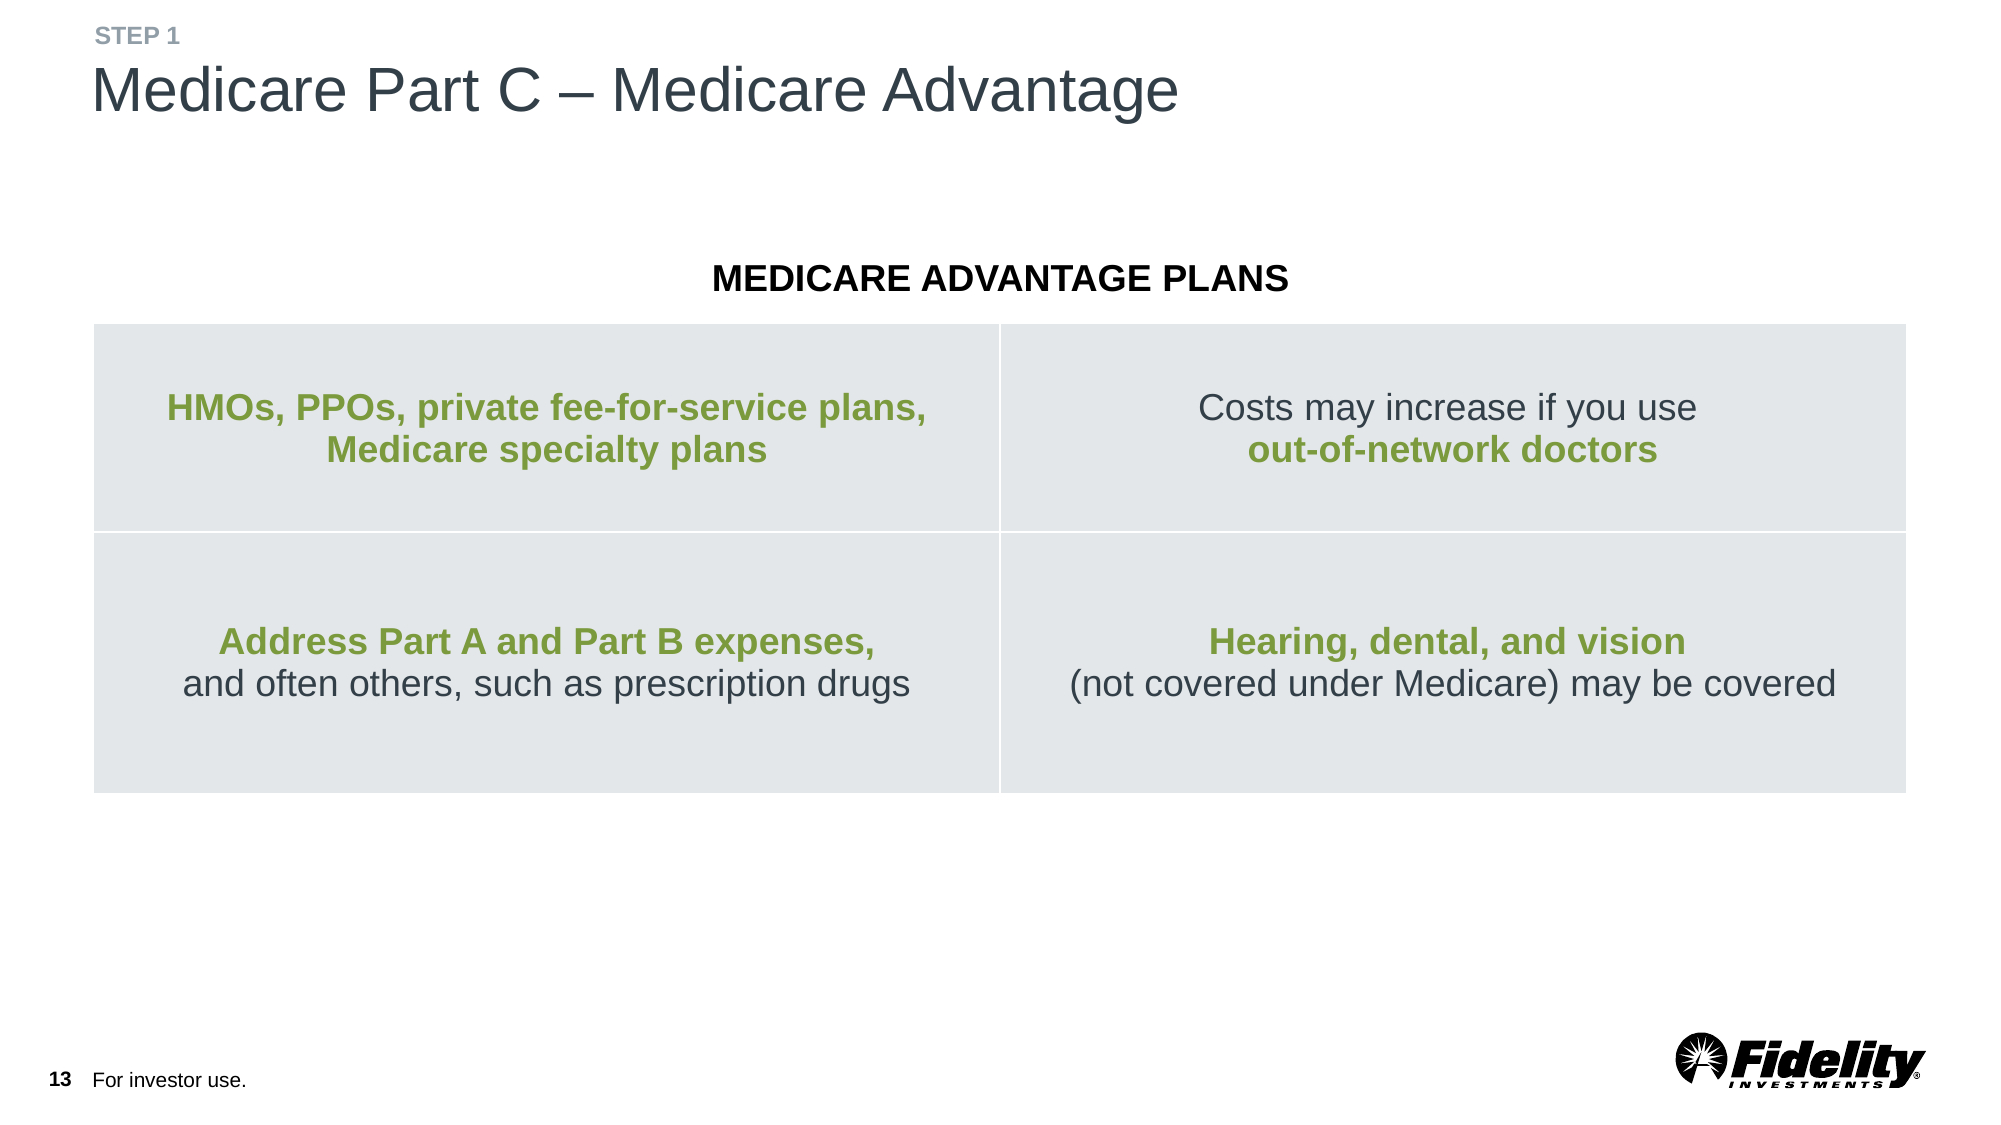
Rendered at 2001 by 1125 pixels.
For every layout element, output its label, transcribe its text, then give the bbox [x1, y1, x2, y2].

table_header HMOs, PPOs, private fee-for-service plans, Medicare specialty plans [94, 324, 999, 531]
text_box STEP 1 [79, 11, 196, 57]
table_cell Hearing, dental, and vision (not covered under Medicare) may be covered [1001, 533, 1906, 793]
slide_number 13 [0, 1046, 72, 1092]
table_header Costs may increase if you use out-of-network doctors [1001, 324, 1906, 531]
text_box MEDICARE ADVANTAGE PLANS [299, 246, 1702, 307]
title Medicare Part C – Medicare Advantage [69, 37, 1861, 176]
footer For investor use. [69, 1063, 931, 1093]
table_cell Address Part A and Part B expenses, and often others, such as prescription drugs [94, 533, 999, 793]
